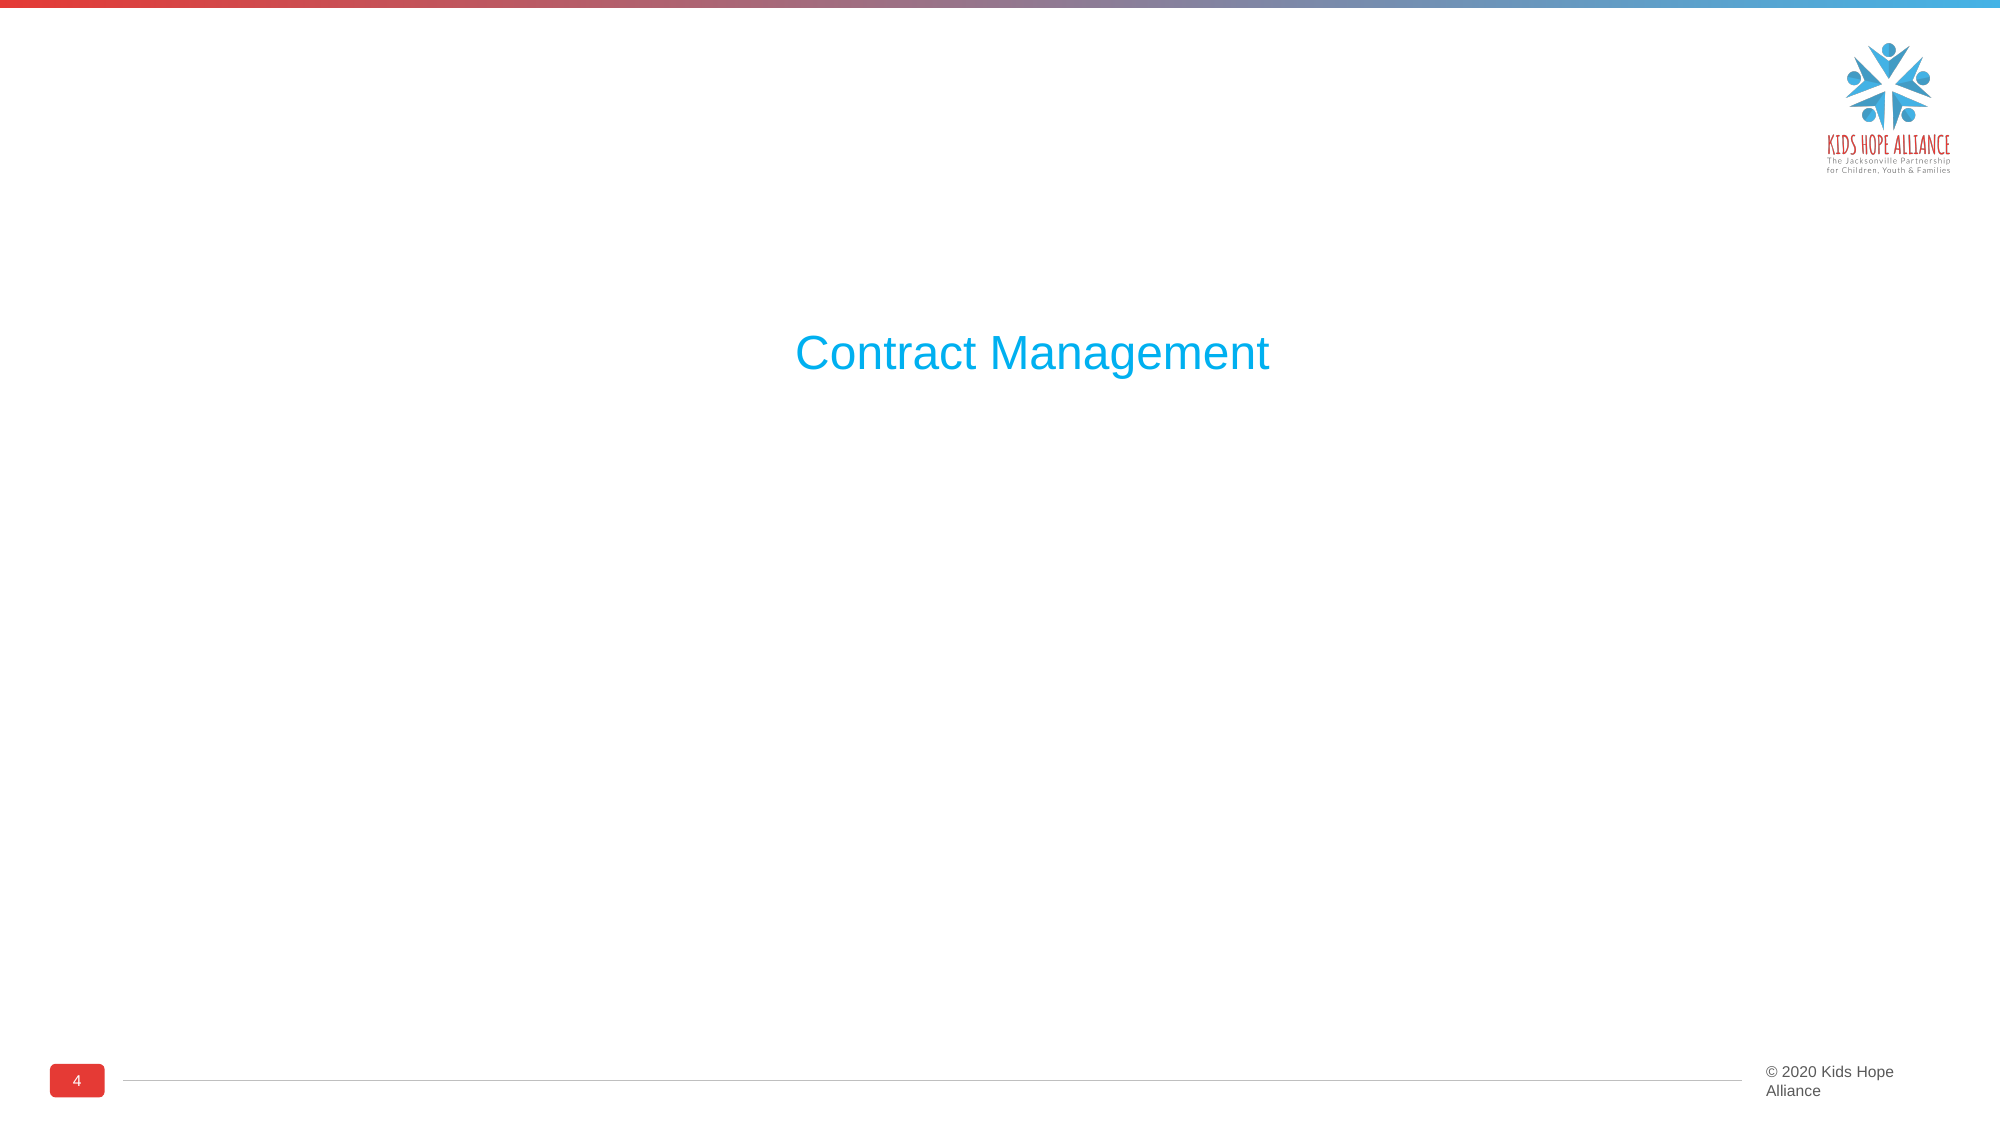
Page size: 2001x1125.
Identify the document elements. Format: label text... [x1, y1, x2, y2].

list Contract Management [171, 328, 1909, 380]
picture [1827, 43, 1950, 174]
